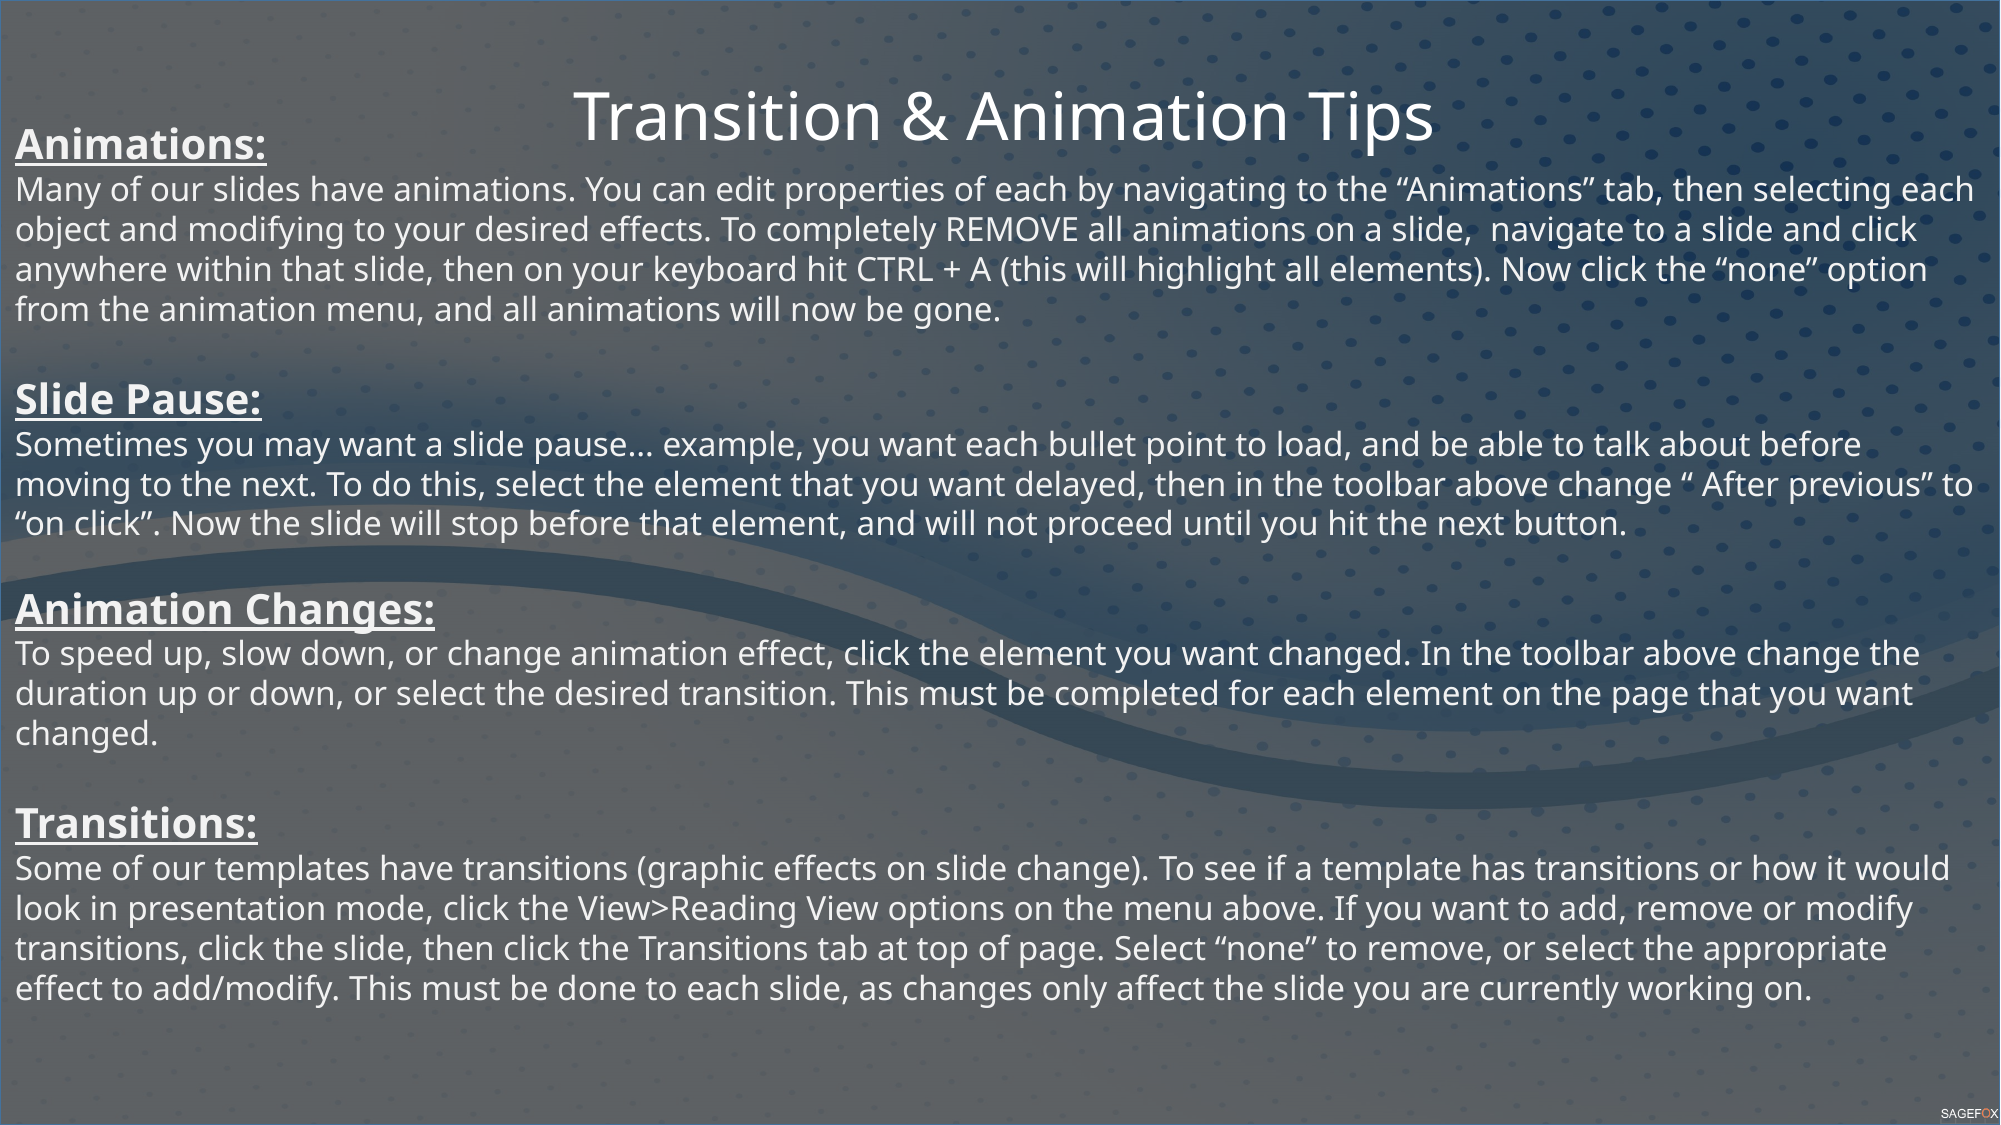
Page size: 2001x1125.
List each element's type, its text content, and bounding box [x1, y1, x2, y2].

text_box Animations: Many of our slides have animations. You can edit properties of each by navigating to the “Animations” tab, then selecting each object and modifying to your desired effects. To completely REMOVE all animations on a slide, navigate to a slide and click anywhere within that slide, then on your keyboard hit CTRL + A (this will highlight all elements). Now click the “none” option from the animation menu, and all animations will now be gone. Slide Pause: Sometimes you may want a slide pause… example, you want each bullet point to load, and be able to talk about before moving to the next. To do this, select the element that you want delayed, then in the toolbar above change “ After previous” to “on click”. Now the slide will stop before that element, and will not proceed until you hit the next button. Animation Changes: To speed up, slow down, or change animation effect, click the element you want changed. In the toolbar above change the duration up or down, or select the desired transition. This must be completed for each element on the page that you want changed. Transitions: Some of our templates have transitions (graphic effects on slide change). To see if a template has transitions or how it would look in presentation mode, click the View>Reading View options on the menu above. If you want to add, remove or modify transitions, click the slide, then click the Transitions tab at top of page. Select “none” to remove, or select the appropriate effect to add/modify. This must be done to each slide, as changes only affect the slide you are currently working on. [0, 0, 2000, 1125]
title Transition & Animation Tips [477, 59, 1532, 177]
